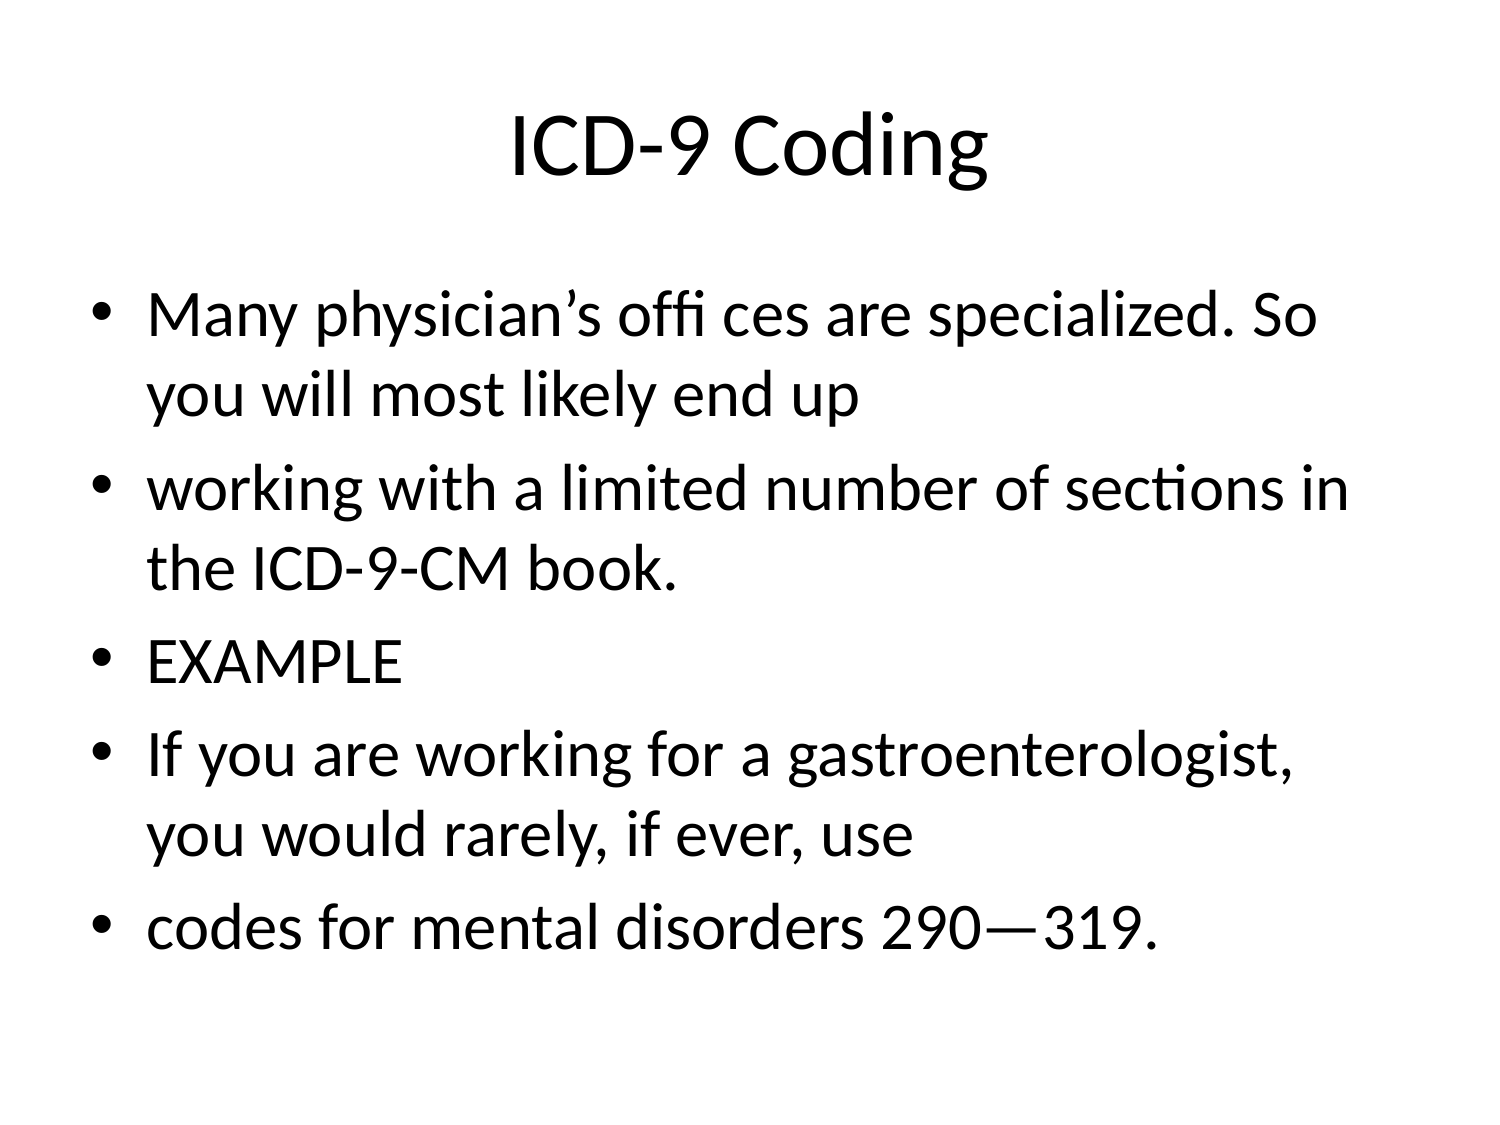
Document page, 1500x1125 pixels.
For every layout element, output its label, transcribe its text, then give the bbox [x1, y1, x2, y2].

list Many physician’s ofﬁ ces are specialized. So you will most likely end up working with a limited number of sections in the ICD-9-CM book. EXAMPLE If you are working for a gastroenterologist, you would rarely, if ever, use codes for mental disorders 290—319. [75, 262, 1425, 1005]
title ICD-9 Coding [75, 45, 1425, 233]
